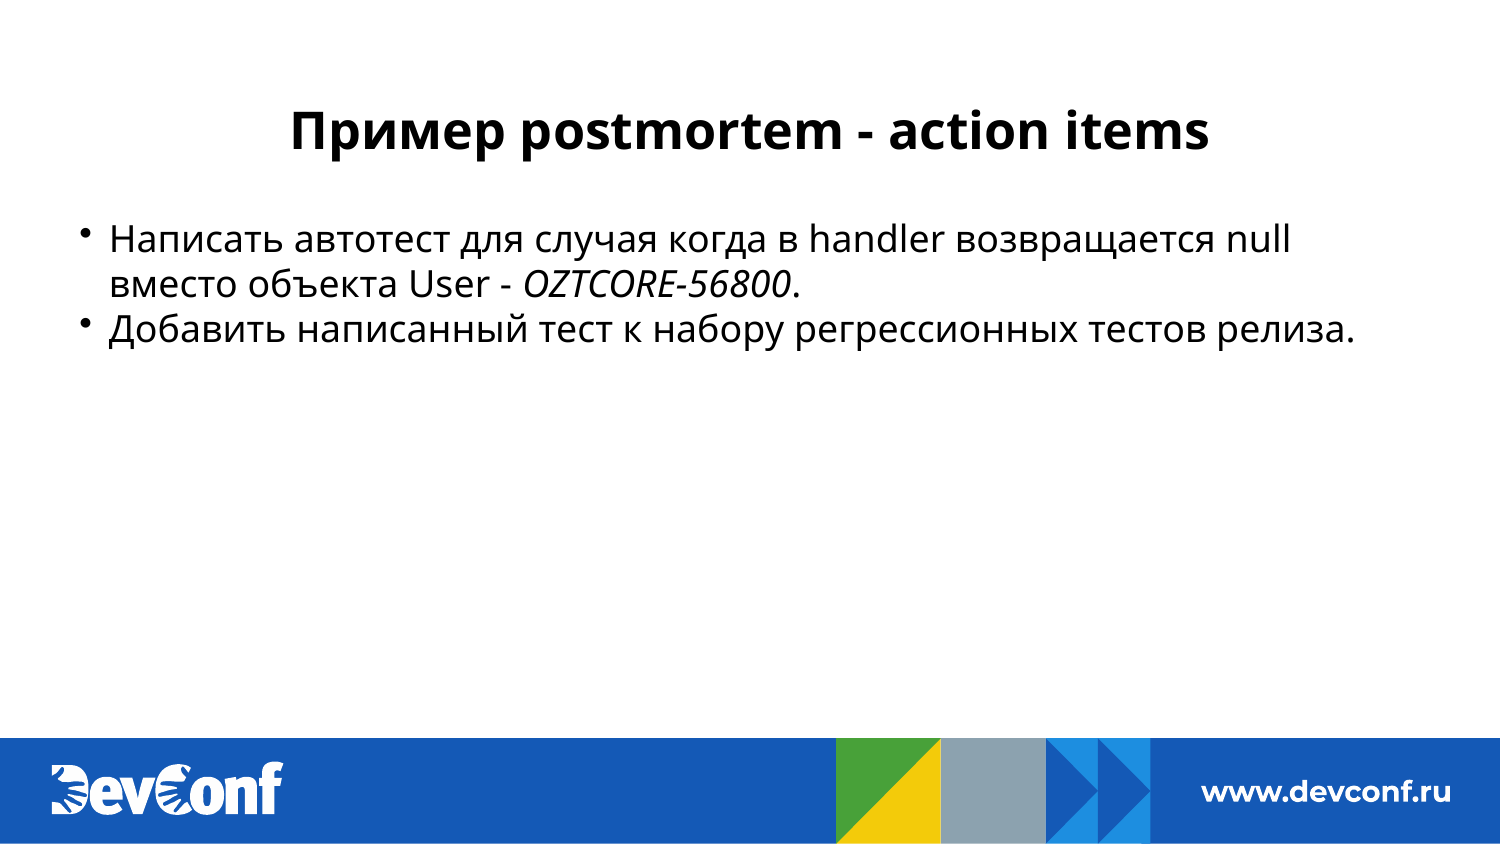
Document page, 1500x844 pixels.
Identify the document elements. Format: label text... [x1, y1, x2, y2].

list Написать автотест для случая когда в handler возвращается null вместо объекта User - OZTCORE-56800. Добавить написанный тест к набору регрессионных тестов релиза. [71, 207, 1433, 672]
title Пример postmortem - action items [69, 58, 1431, 199]
